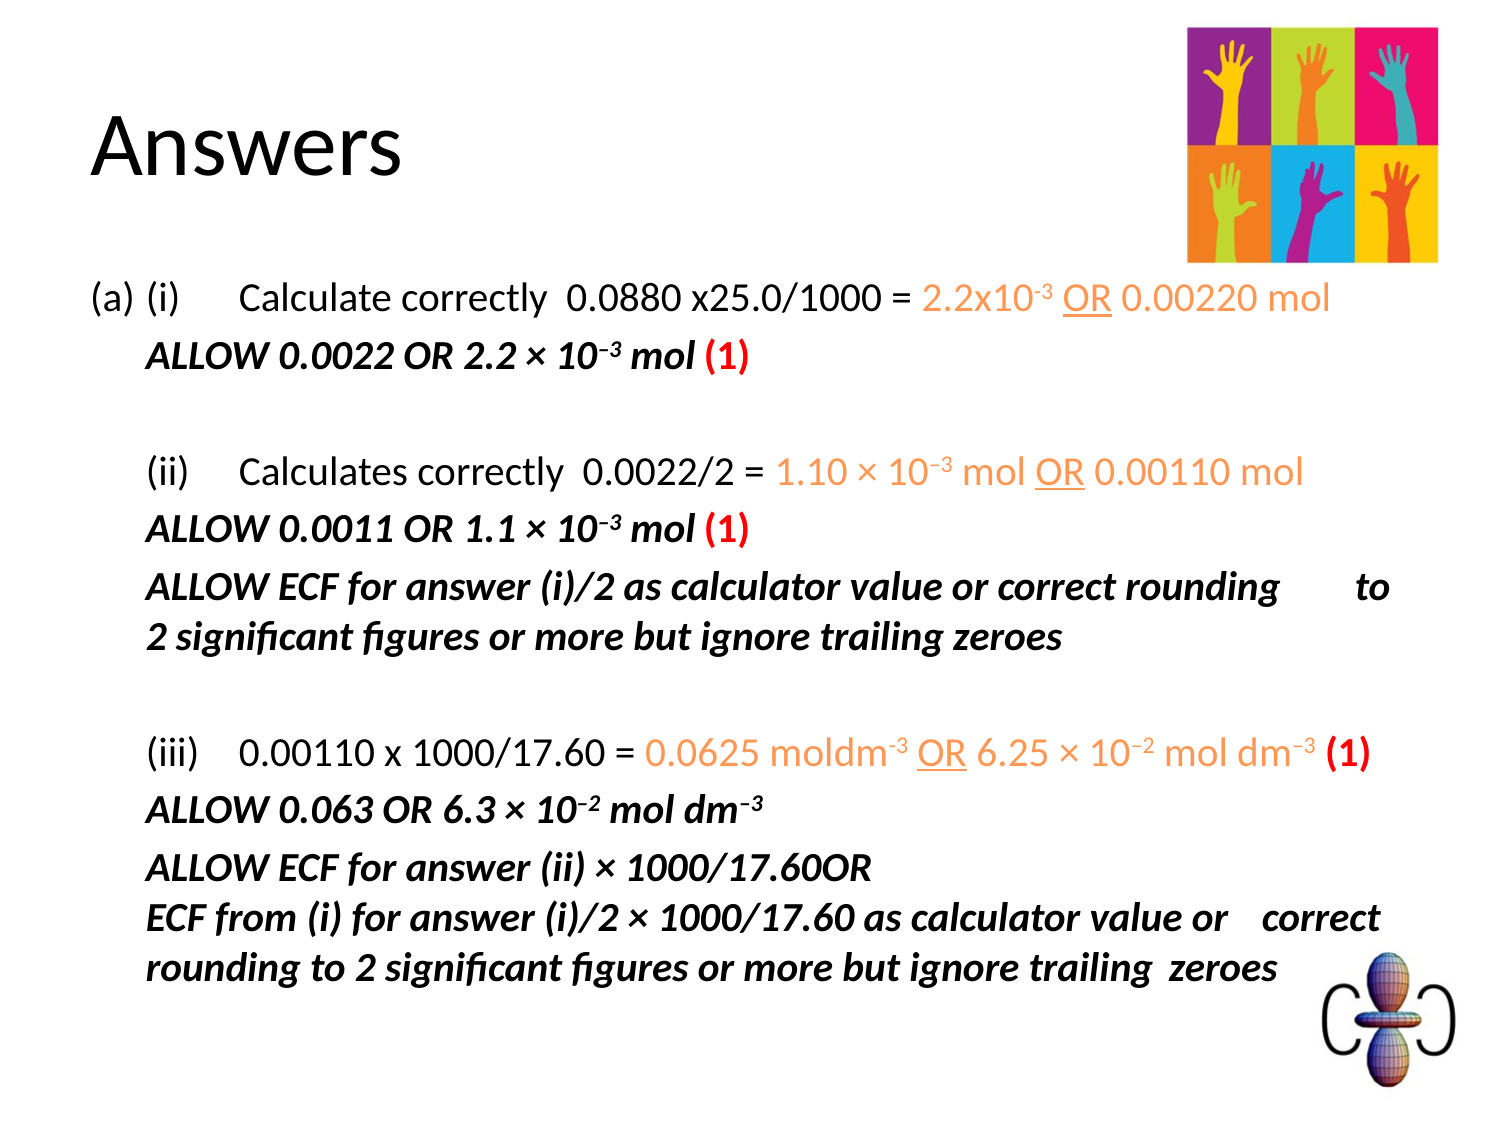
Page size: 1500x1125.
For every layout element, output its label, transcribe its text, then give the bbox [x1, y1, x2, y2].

picture [1276, 909, 1500, 1123]
title Answers [75, 45, 1181, 233]
picture [1186, 18, 1440, 272]
list (a) (i) Calculate correctly 0.0880 x25.0/1000 = 2.2x10-3 OR 0.00220 mol ALLOW 0.0022 OR 2.2 × 10–3 mol (1) (ii) Calculates correctly 0.0022/2 = 1.10 × 10–3 mol OR 0.00110 mol ALLOW 0.0011 OR 1.1 × 10–3 mol (1) ALLOW ECF for answer (i)/2 as calculator value or correct rounding to 2 significant figures or more but ignore trailing zeroes (iii) 0.00110 x 1000/17.60 = 0.0625 moldm-3 OR 6.25 × 10–2 mol dm–3 (1) ALLOW 0.063 OR 6.3 × 10–2 mol dm–3 ALLOW ECF for answer (ii) × 1000/17.60OR ECF from (i) for answer (i)/2 × 1000/17.60 as calculator value or correct rounding to 2 significant figures or more but ignore trailing zeroes [75, 262, 1425, 1005]
